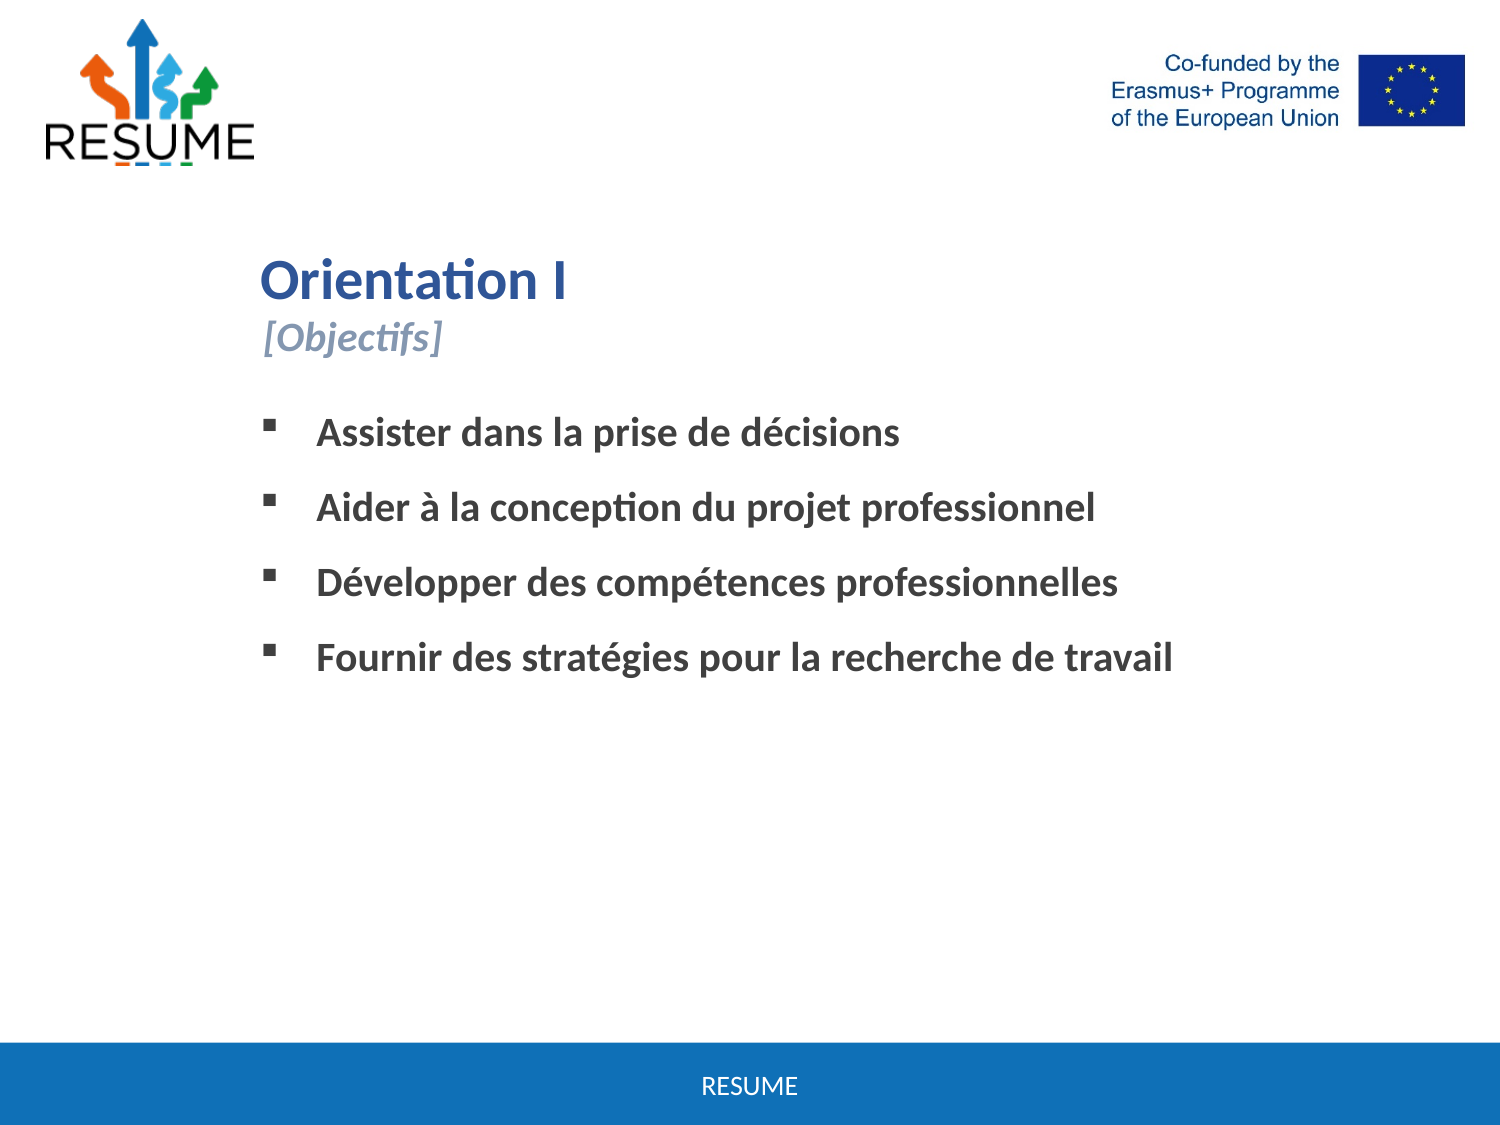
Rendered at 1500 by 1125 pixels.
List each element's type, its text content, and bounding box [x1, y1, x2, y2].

text_box [Objectifs] [248, 302, 1500, 368]
picture [1090, 33, 1483, 146]
text_box Assister dans la prise de décisions Aider à la conception du projet professionnel Développer des compétences professionnelles Fournir des stratégies pour la recherche de travail [245, 372, 1430, 688]
picture [46, 19, 254, 166]
text_box Orientation I [245, 233, 1321, 319]
